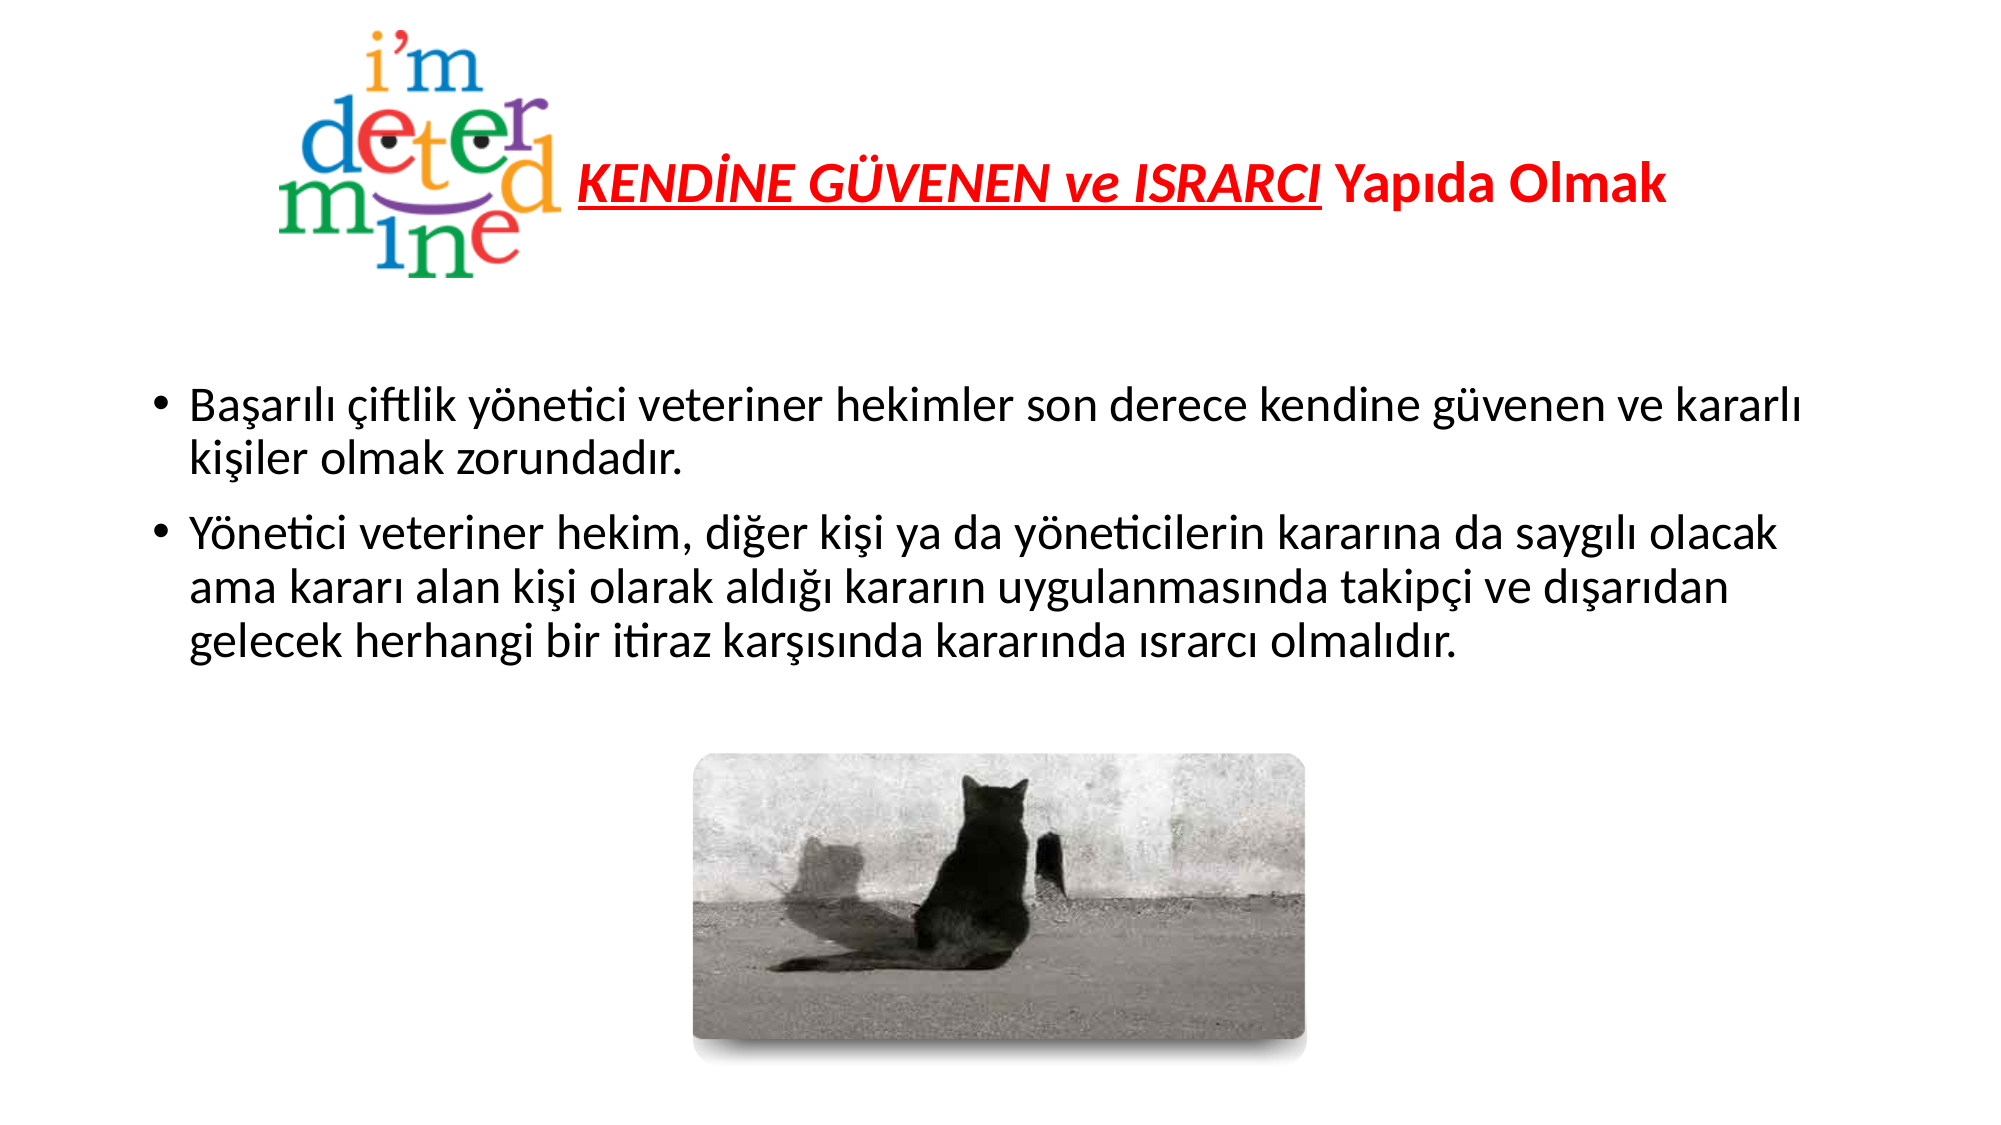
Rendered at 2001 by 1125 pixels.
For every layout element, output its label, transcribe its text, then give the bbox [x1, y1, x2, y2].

title KENDİNE GÜVENEN ve ISRARCI Yapıda Olmak [562, 90, 1687, 278]
picture [692, 751, 1308, 1066]
picture [279, 30, 561, 278]
list Başarılı çiftlik yönetici veteriner hekimler son derece kendine güvenen ve kararlı kişiler olmak zorundadır. Yönetici veteriner hekim, diğer kişi ya da yöneticilerin kararına da saygılı olacak ama kararı alan kişi olarak aldığı kararın uygulanmasında takipçi ve dışarıdan gelecek herhangi bir itiraz karşısında kararında ısrarcı olmalıdır. [137, 299, 1863, 1014]
